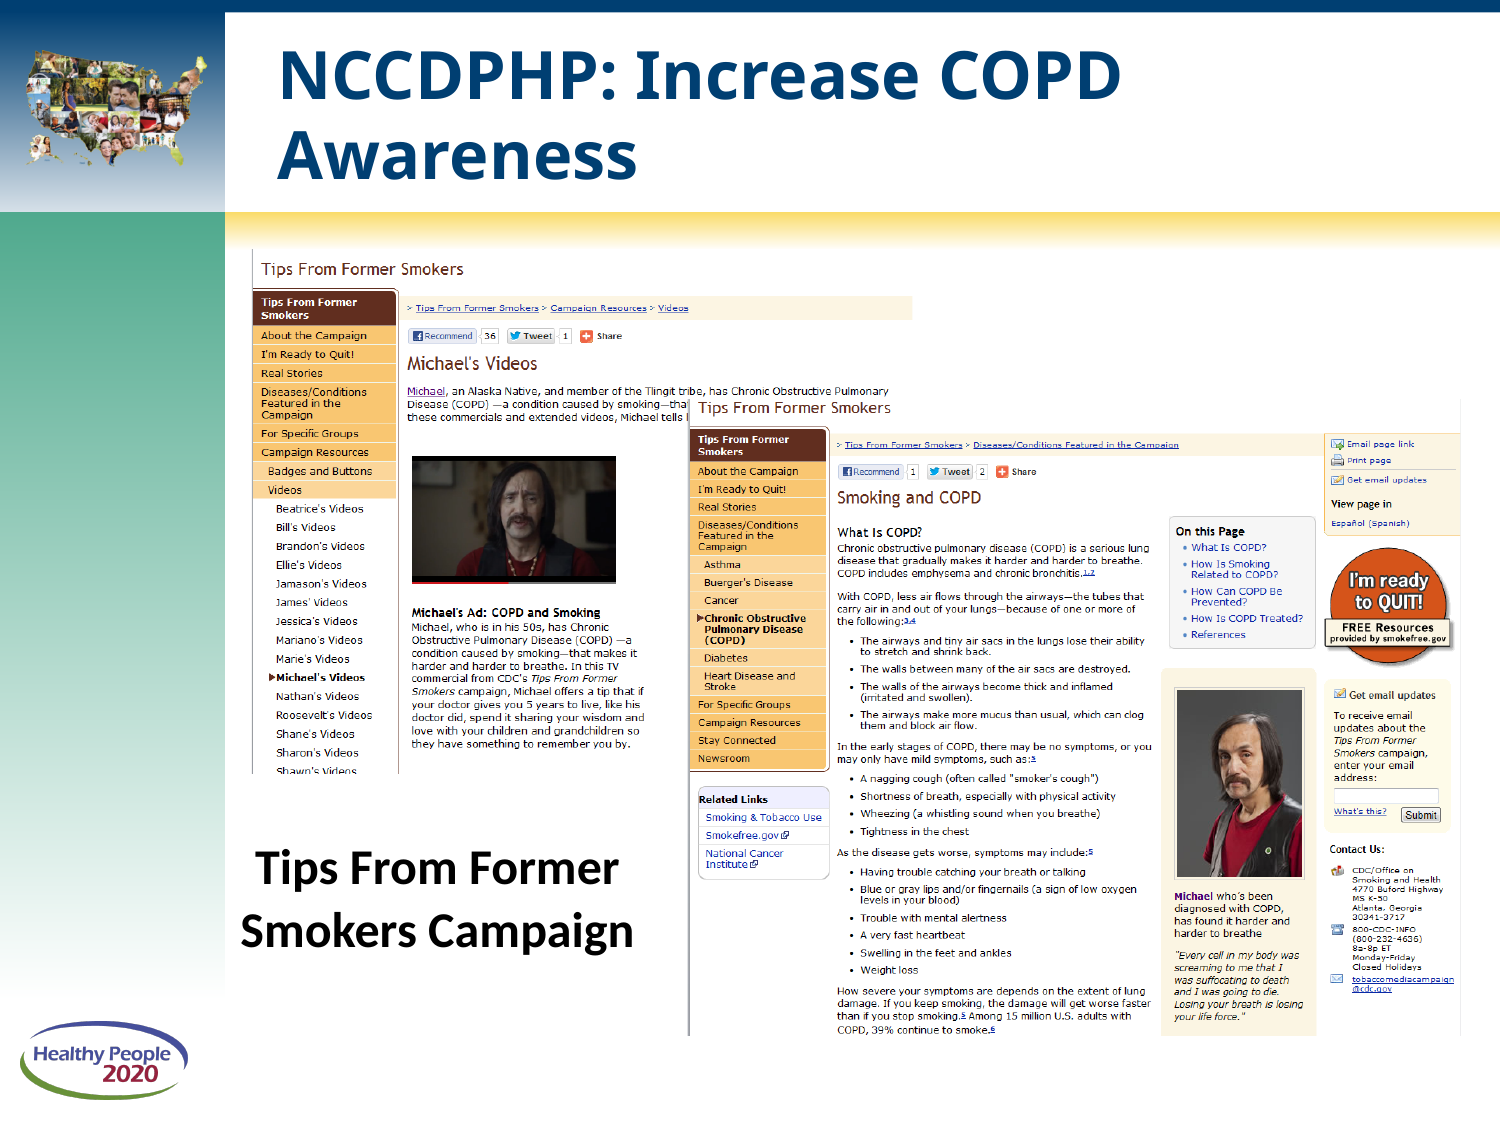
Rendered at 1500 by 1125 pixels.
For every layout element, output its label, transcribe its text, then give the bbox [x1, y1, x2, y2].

picture [20, 1021, 188, 1100]
text_box Tips From Former Smokers Campaign [200, 837, 675, 965]
picture [251, 249, 1461, 1036]
text_box NCCDPHP: Increase COPD Awareness [262, 24, 1488, 200]
picture [24, 50, 208, 169]
